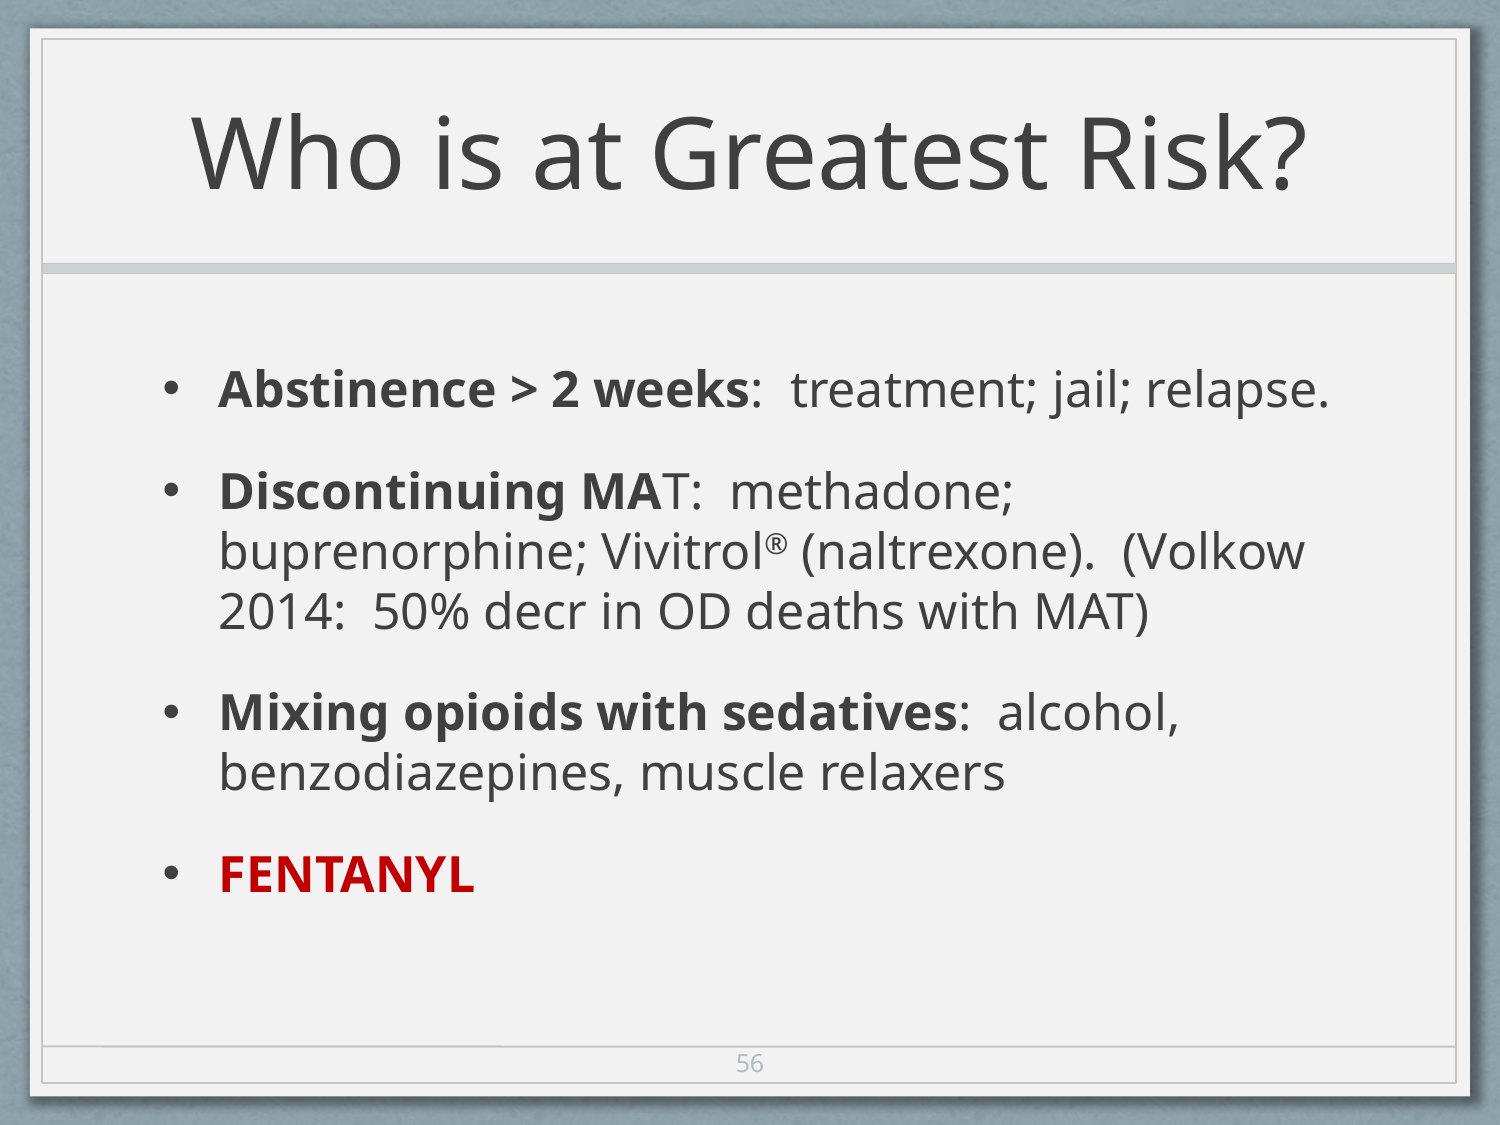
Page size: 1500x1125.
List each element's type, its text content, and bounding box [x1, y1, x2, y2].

title Who is at Greatest Risk? [147, 40, 1353, 260]
list Abstinence > 2 weeks: treatment; jail; relapse. Discontinuing MAT: methadone; buprenorphine; Vivitrol® (naltrexone). (Volkow 2014: 50% decr in OD deaths with MAT) Mixing opioids with sedatives: alcohol, benzodiazepines, muscle relaxers FENTANYL [147, 350, 1353, 995]
slide_number 56 [687, 1042, 813, 1088]
